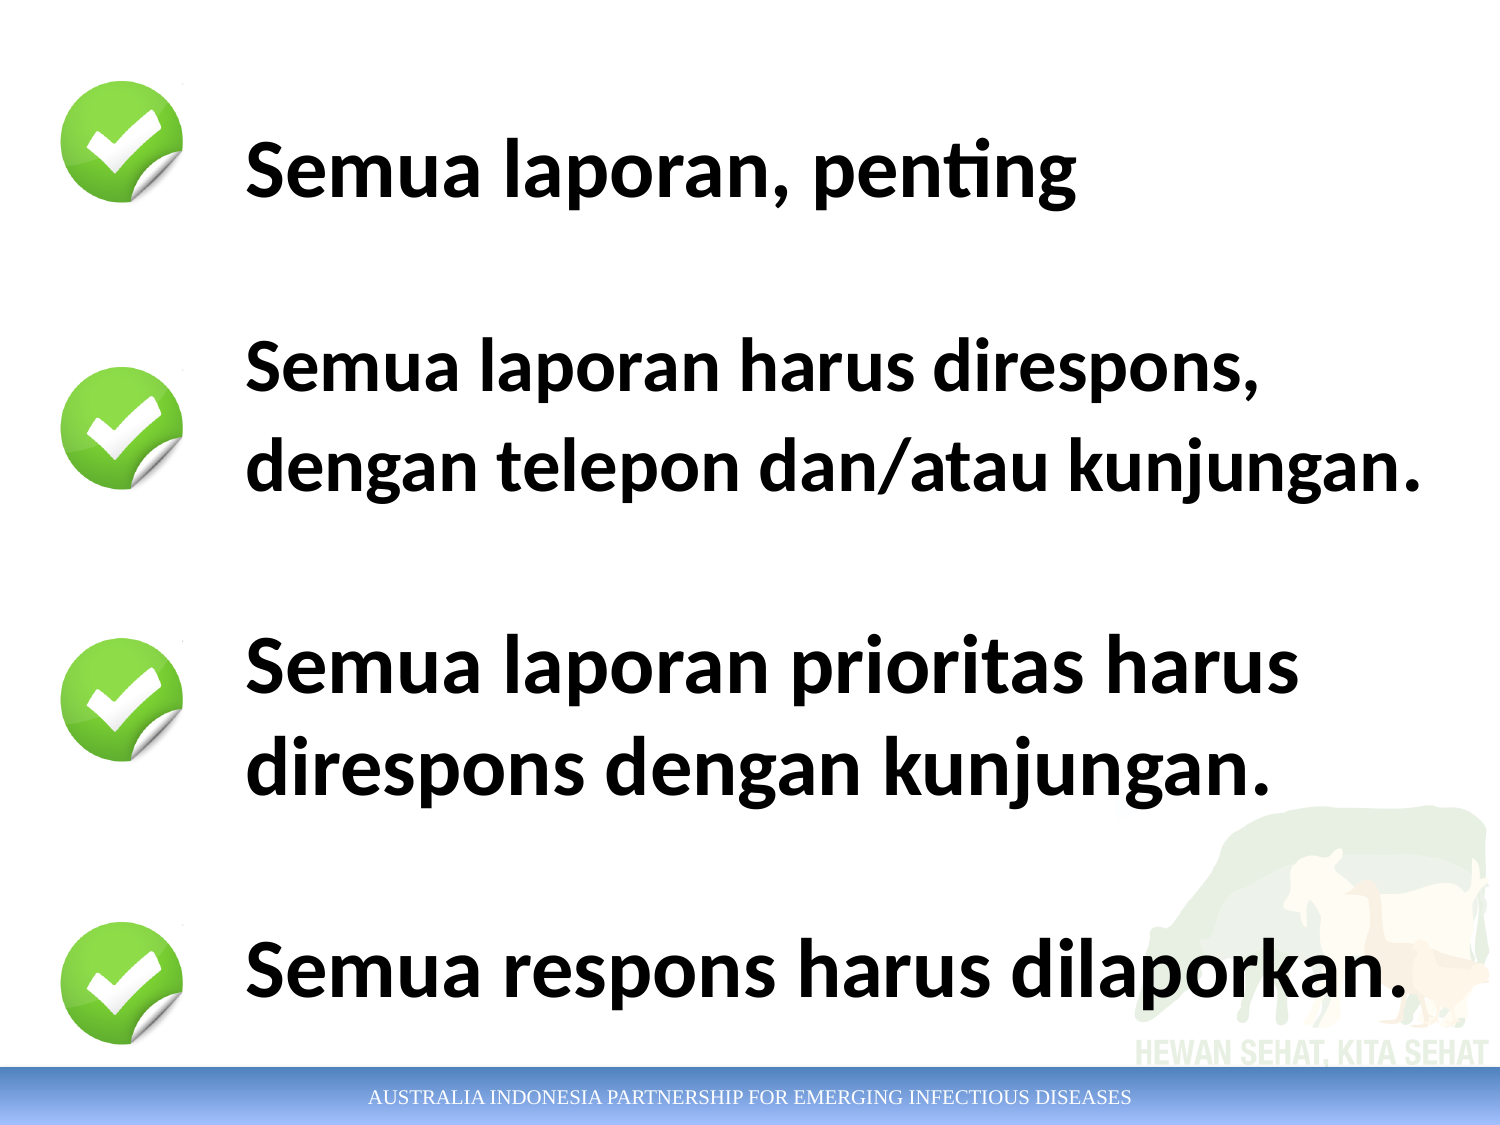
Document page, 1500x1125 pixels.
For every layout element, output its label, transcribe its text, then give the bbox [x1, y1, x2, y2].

picture [58, 77, 184, 207]
picture [58, 363, 184, 494]
title Semua laporan, penting Semua laporan harus direspons, dengan telepon dan/atau kunjungan. Semua laporan prioritas harus direspons dengan kunjungan. Semua respons harus dilaporkan. [230, 45, 1483, 1083]
picture [58, 919, 184, 1049]
picture [58, 635, 184, 765]
